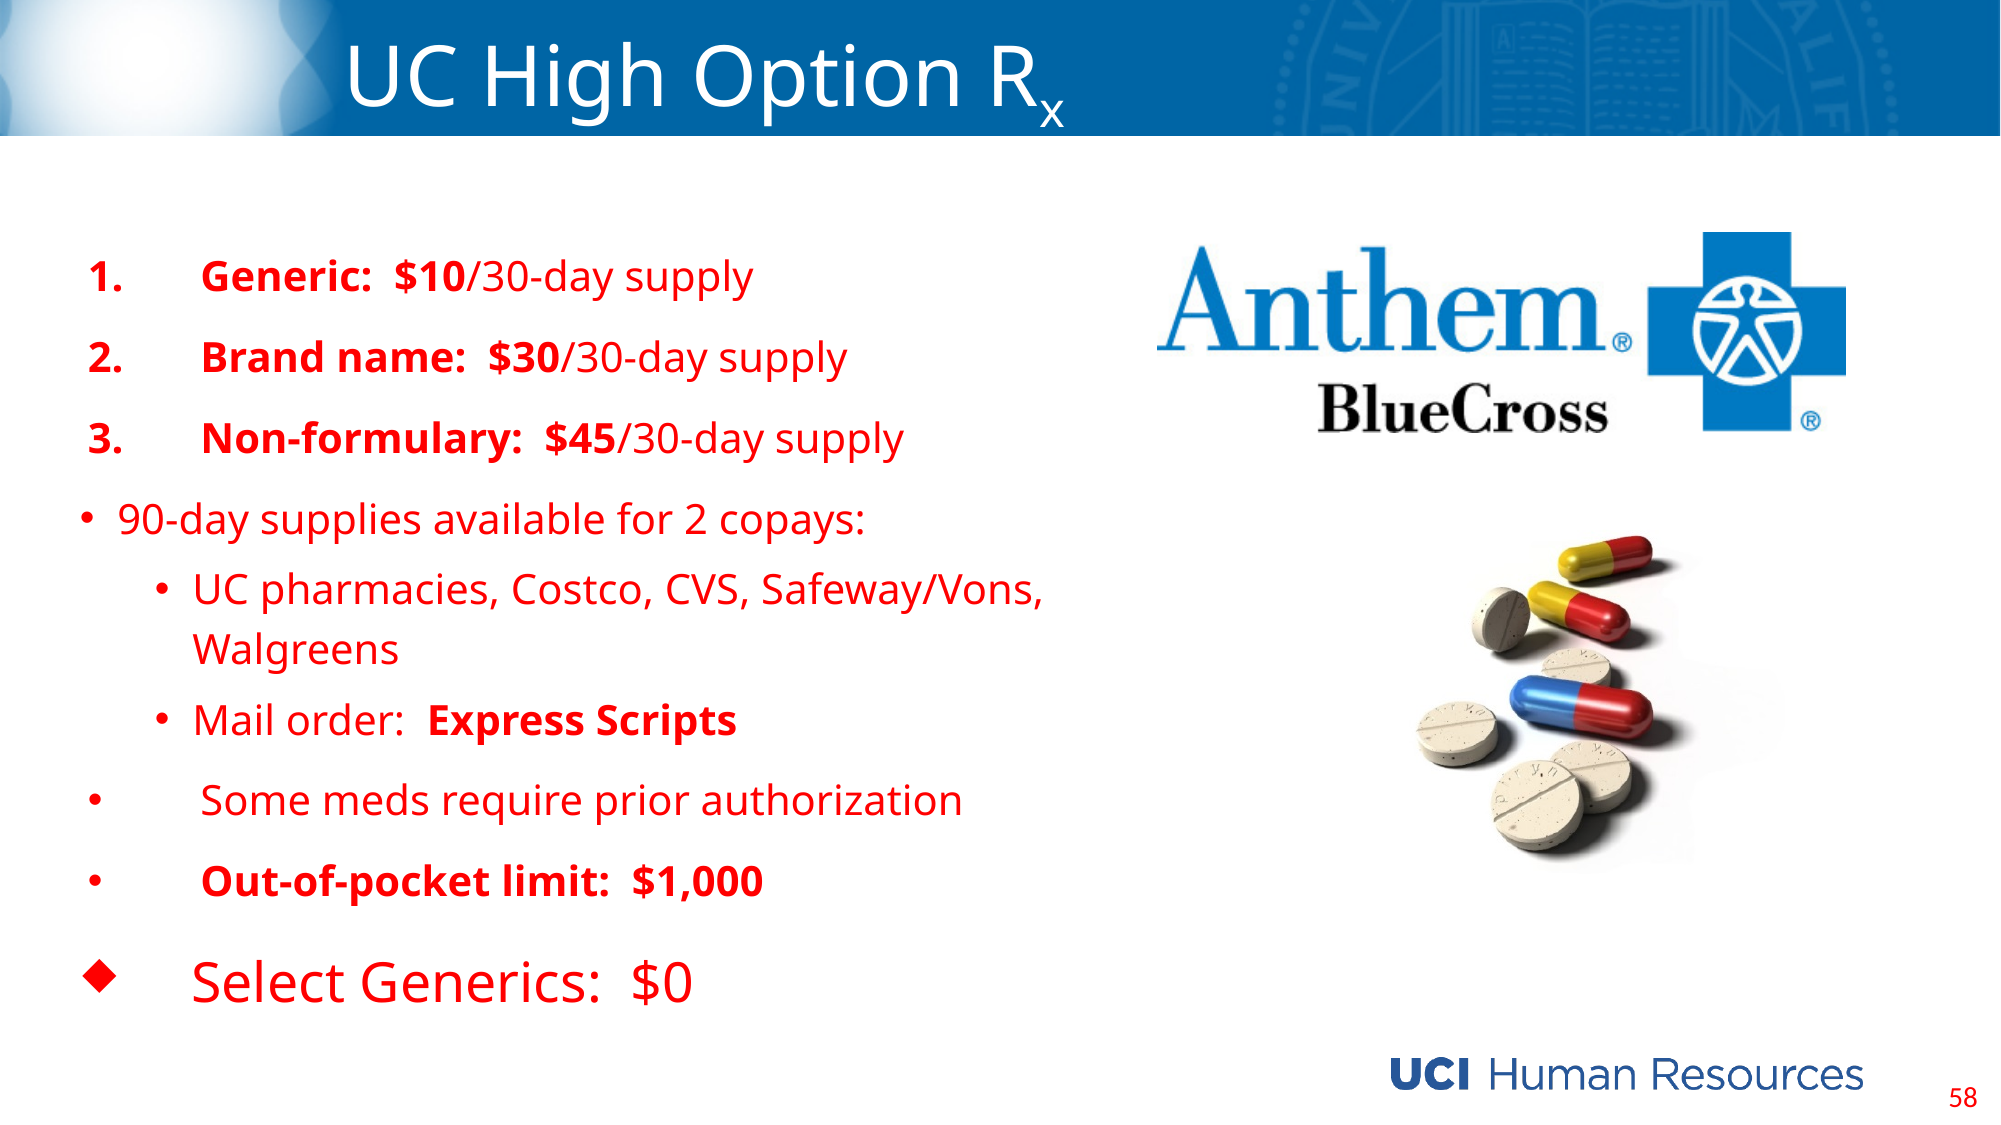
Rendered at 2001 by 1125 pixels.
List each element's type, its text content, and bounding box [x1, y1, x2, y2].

picture [0, 0, 2001, 136]
picture [1156, 232, 1846, 433]
text_box Select Generics: $0 [55, 947, 840, 1023]
list Generic: $10/30-day supply Brand name: $30/30-day supply Non-formulary: $45/30-day supply 90-day supplies available for 2 copays: UC pharmacies, Costco, CVS, Safeway/Vons, Walgreens Mail order: Express Scripts Some meds require prior authorization Out-of-pocket limit: $1,000 [64, 232, 1149, 1071]
picture [1299, 486, 1870, 894]
slide_number 58 [1933, 1070, 2000, 1125]
picture [1391, 1057, 1863, 1090]
title UC High Option Rx [328, 15, 2000, 136]
